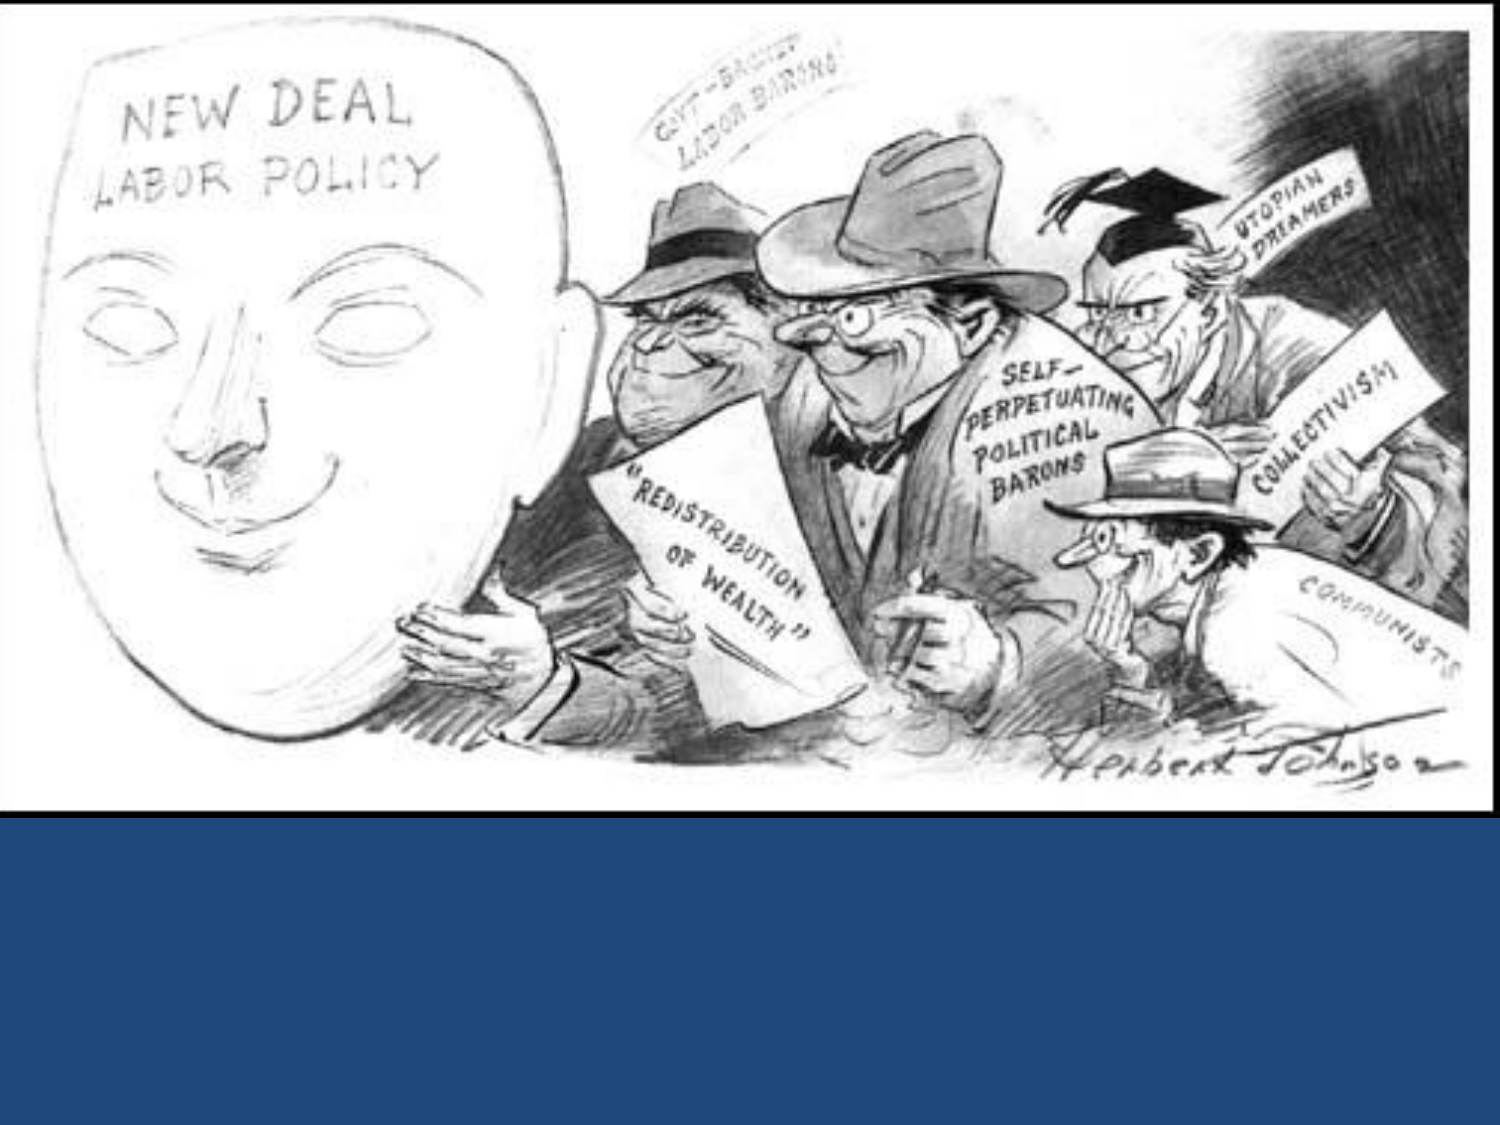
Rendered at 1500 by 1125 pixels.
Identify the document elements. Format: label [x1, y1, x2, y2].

picture [0, 0, 1500, 818]
